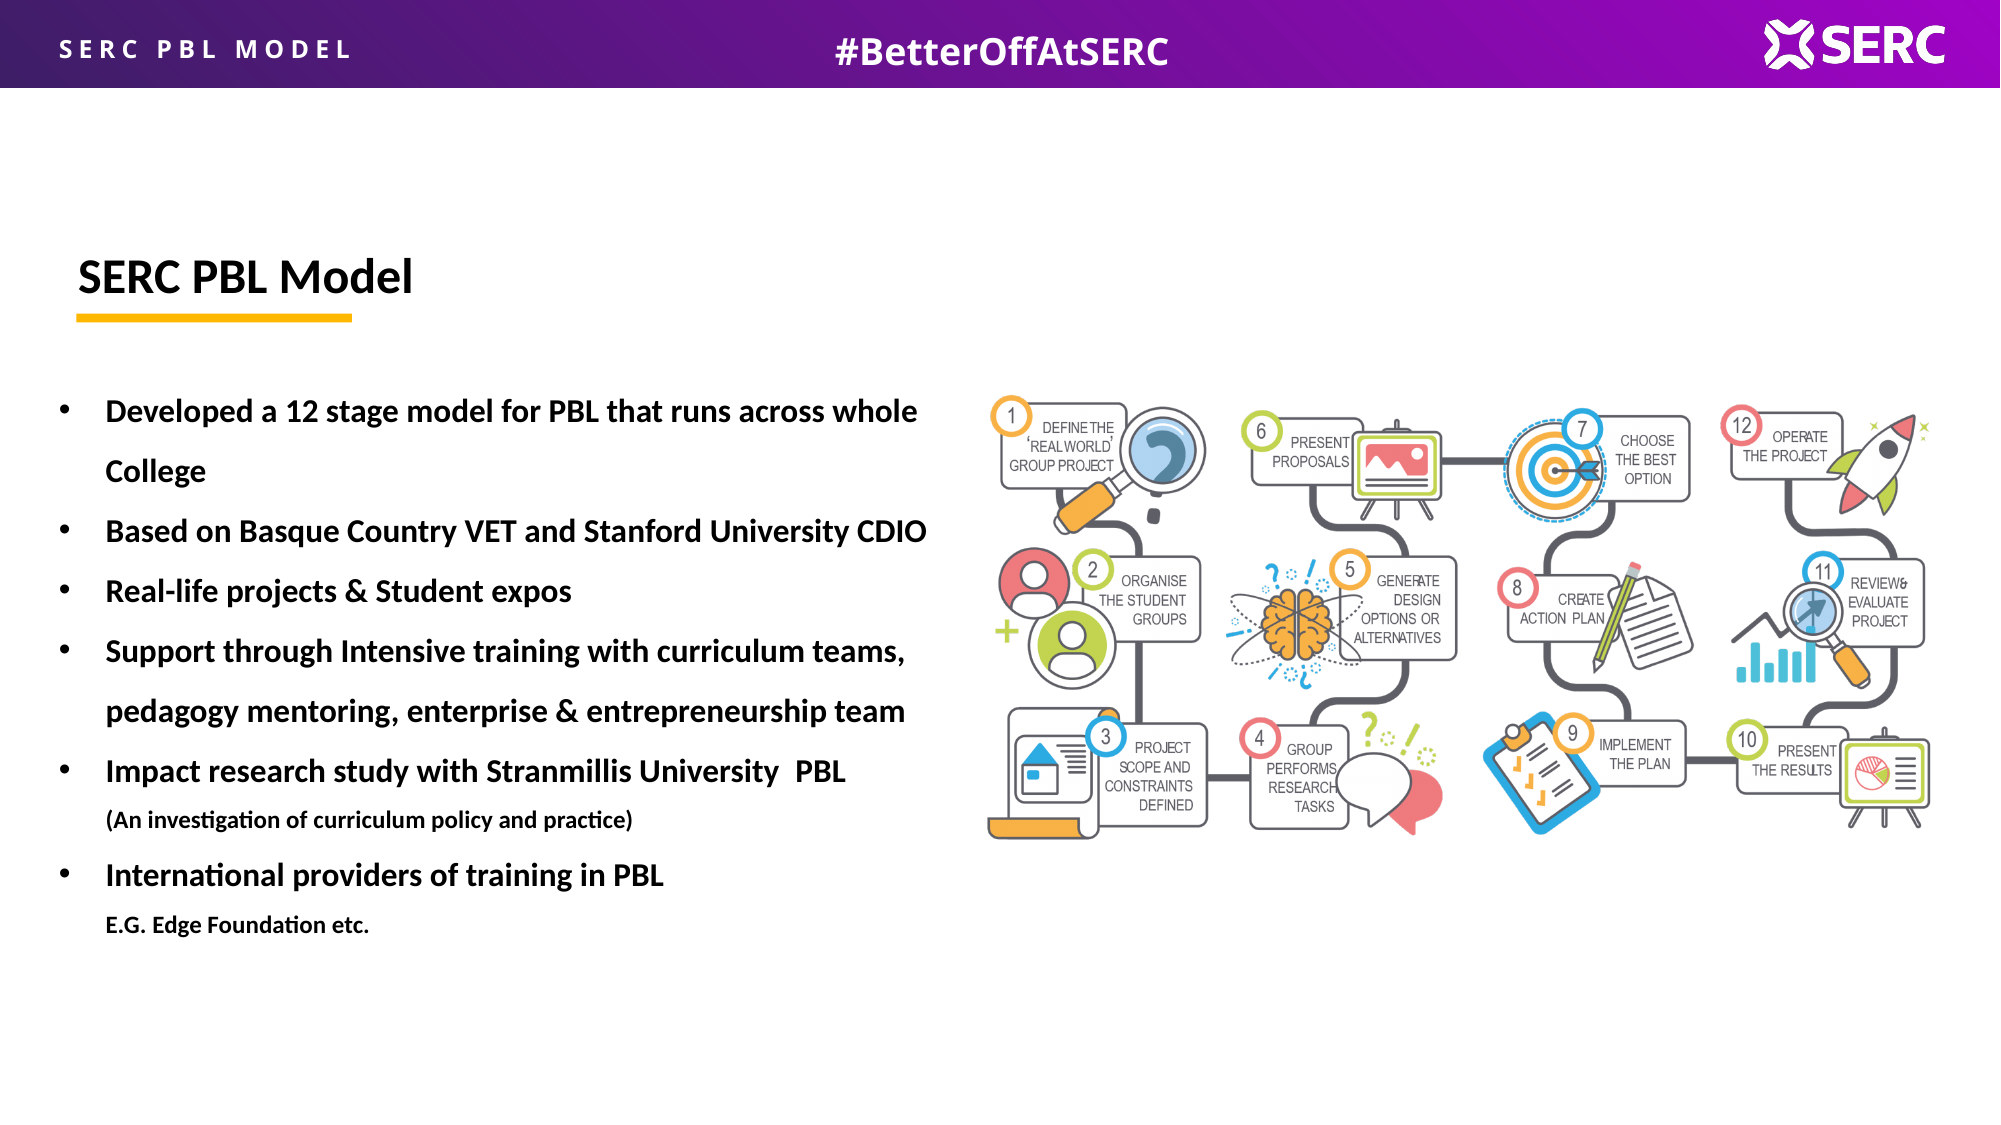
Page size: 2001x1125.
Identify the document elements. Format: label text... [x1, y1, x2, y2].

text_box #BetterOffAtSERC [5, 20, 2000, 81]
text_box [44, 235, 1000, 949]
picture [1000, 265, 1956, 892]
picture [1764, 19, 1945, 70]
